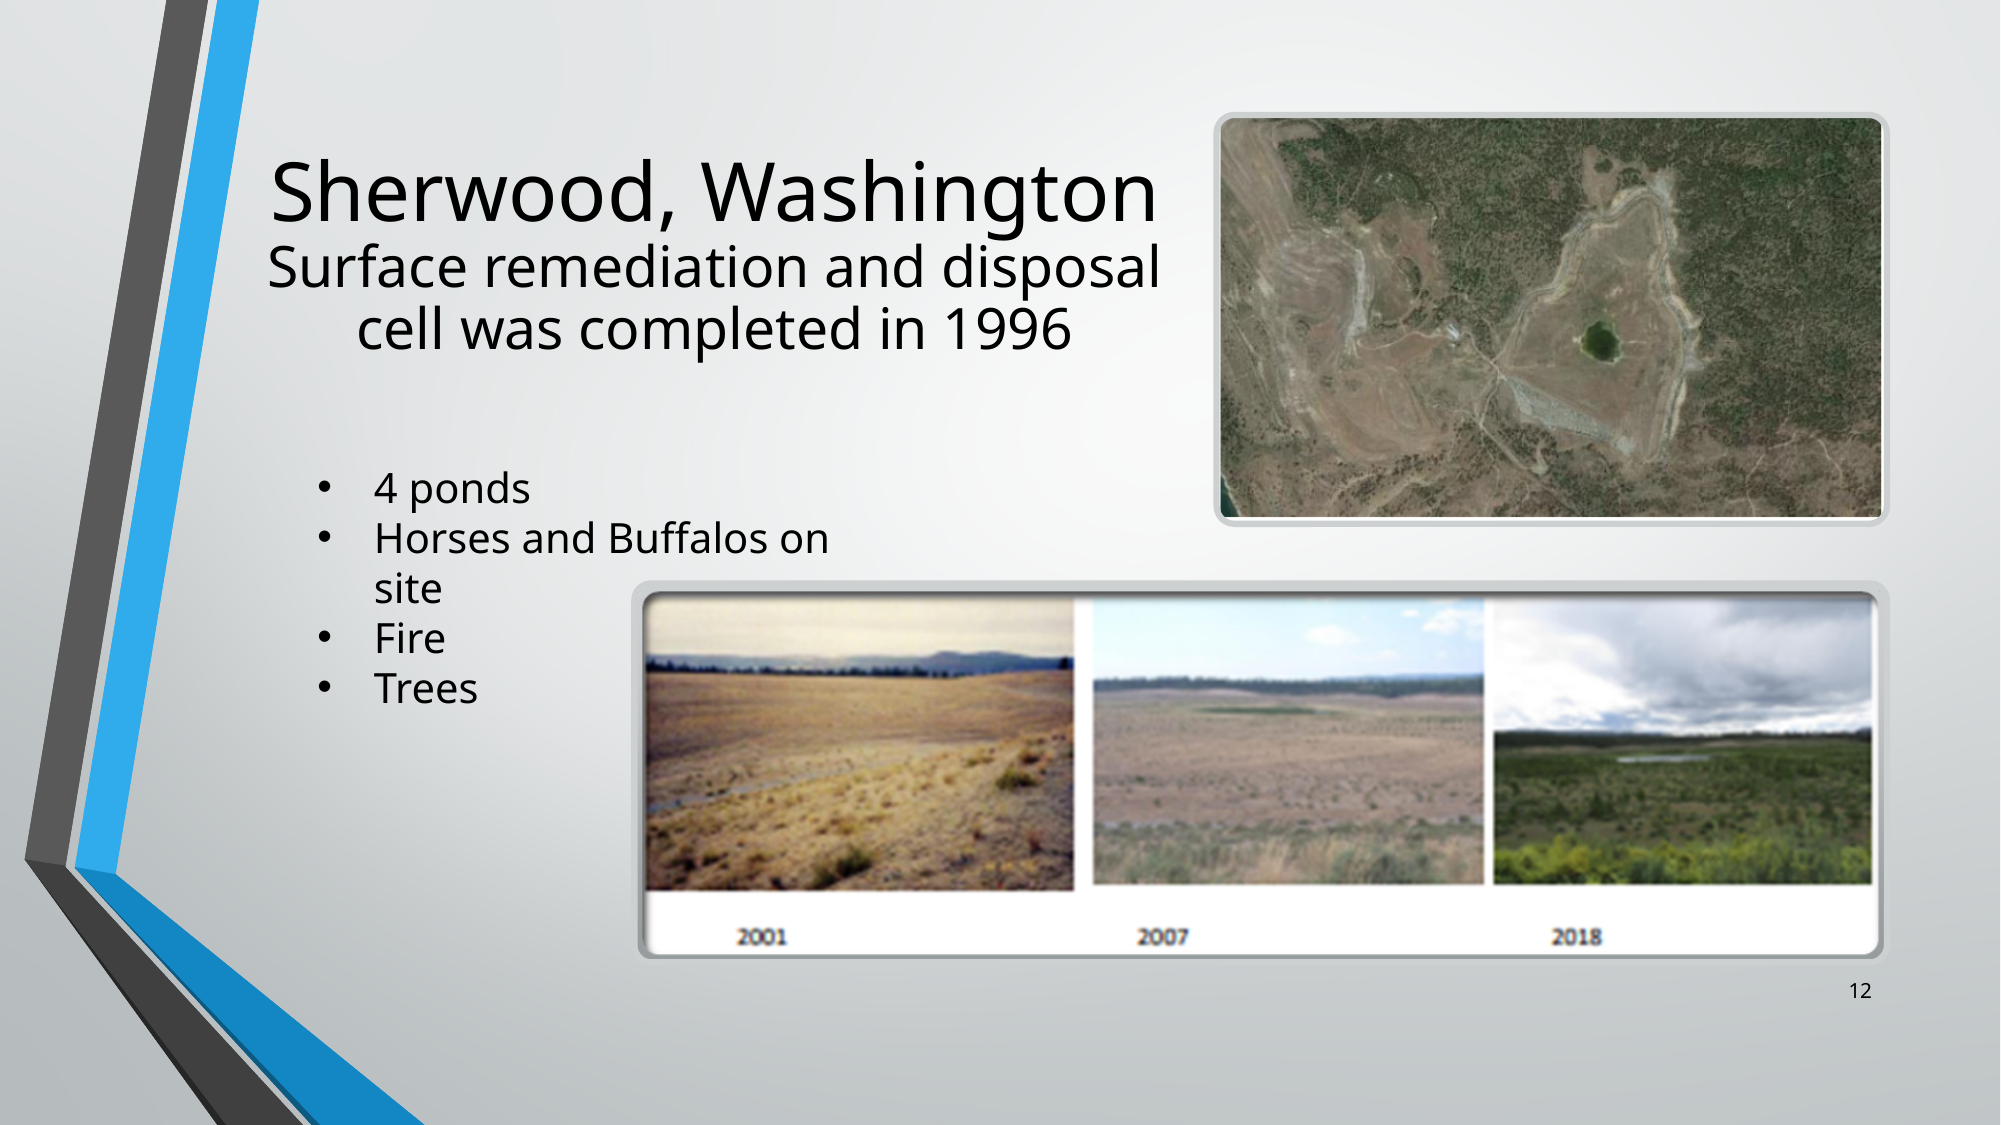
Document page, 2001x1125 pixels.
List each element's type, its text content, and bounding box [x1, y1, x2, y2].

text_box 4 ponds Horses and Buffalos on site Fire Trees [425, 453, 906, 719]
title Sherwood, Washington Surface remediation and disposal cell was completed in 1996 [425, 112, 1187, 400]
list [634, 583, 1888, 963]
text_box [24, 0, 425, 1125]
picture [1216, 114, 1888, 525]
slide_number 12 [1796, 963, 1887, 1023]
